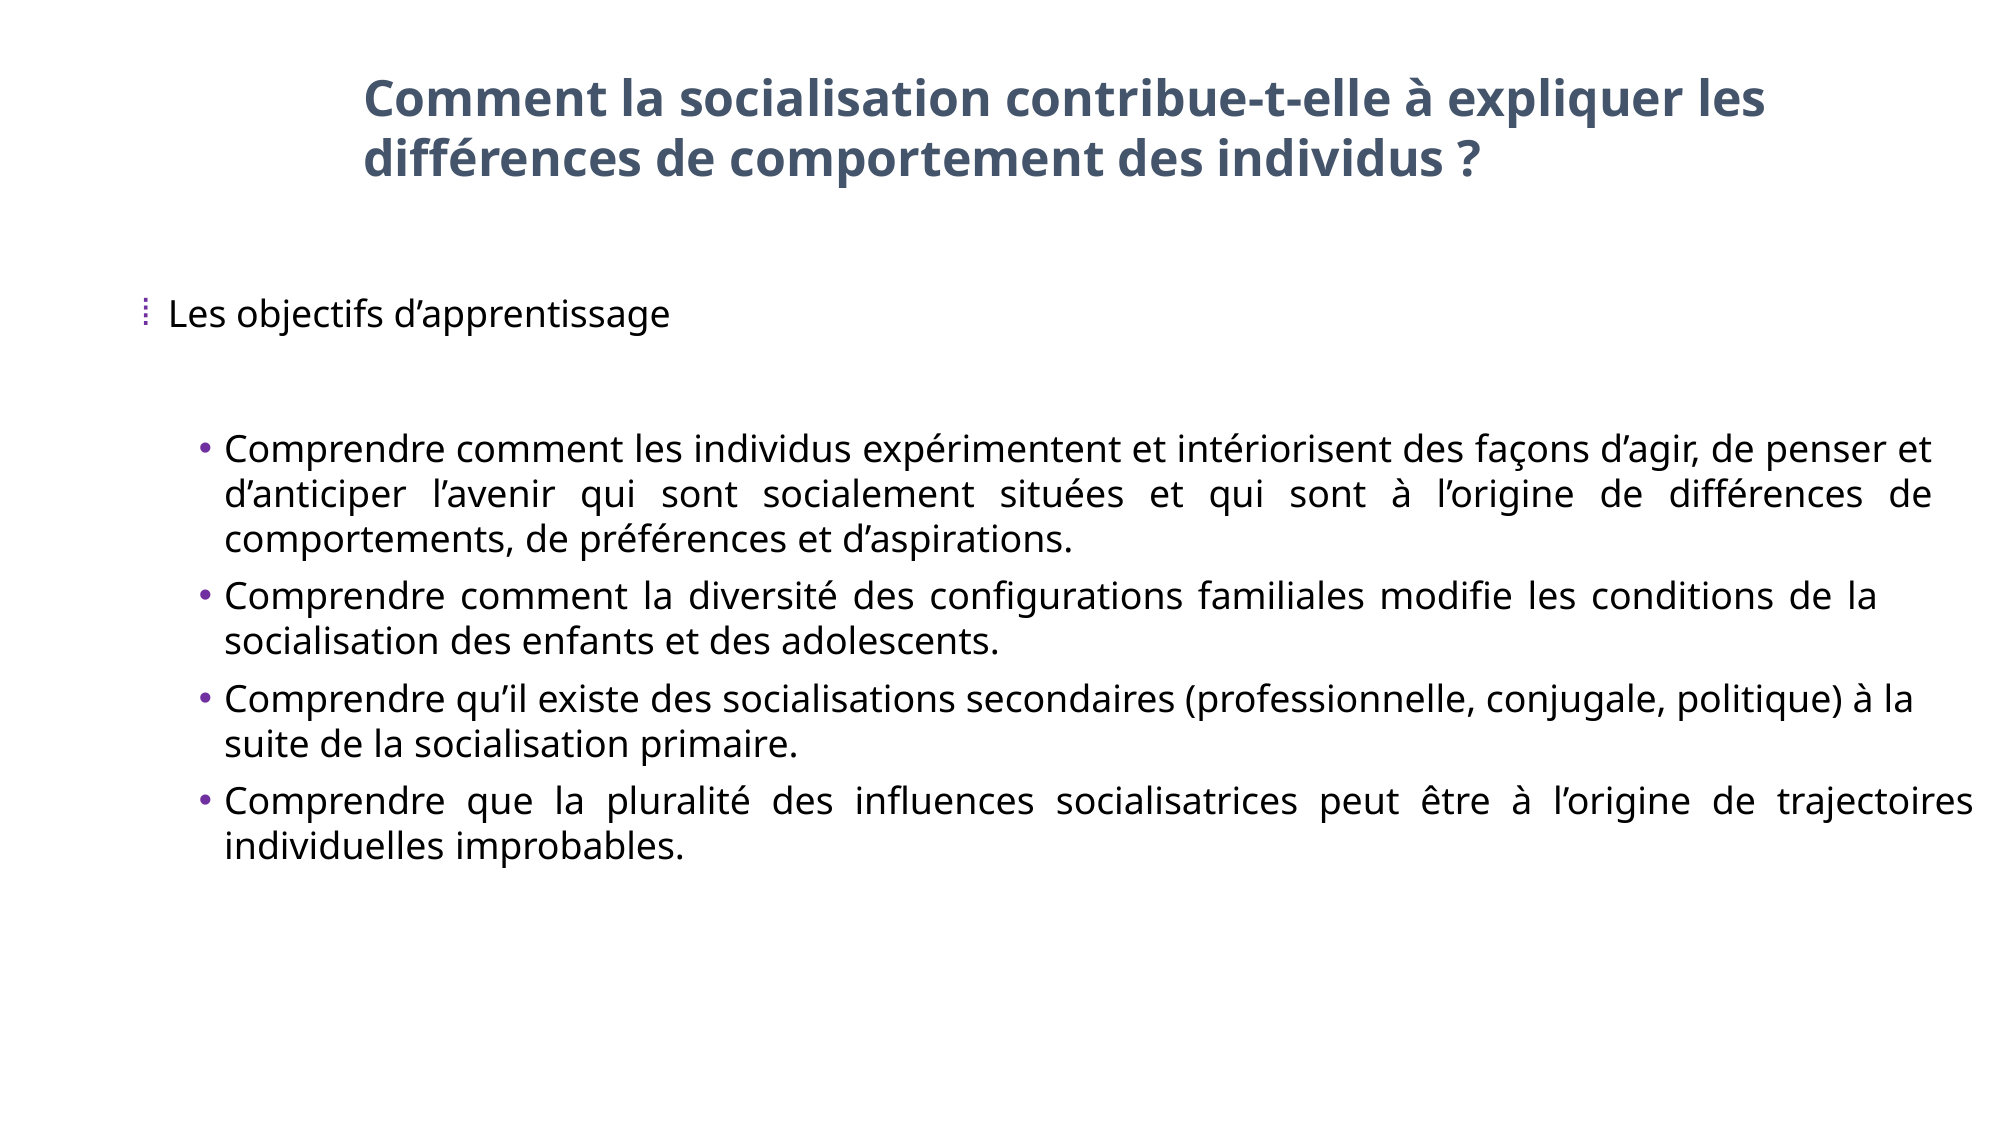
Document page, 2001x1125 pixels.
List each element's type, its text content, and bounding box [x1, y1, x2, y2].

text_box Comment la socialisation contribue-t-elle à expliquer les différences de comportement des individus ? [348, 58, 1981, 194]
text_box Les objectifs d’apprentissage Comprendre comment les individus expérimentent et intériorisent des façons d’agir, de penser et d’anticiper l’avenir qui sont socialement situées et qui sont à l’origine de différences de comportements, de préférences et d’aspirations. Comprendre comment la diversité des configurations familiales modifie les conditions de la socialisation des enfants et des adolescents. Comprendre qu’il existe des socialisations secondaires (professionnelle, conjugale, politique) à la suite de la socialisation primaire. Comprendre que la pluralité des influences socialisatrices peut être à l’origine de trajectoires individuelles improbables. [139, 289, 1975, 868]
